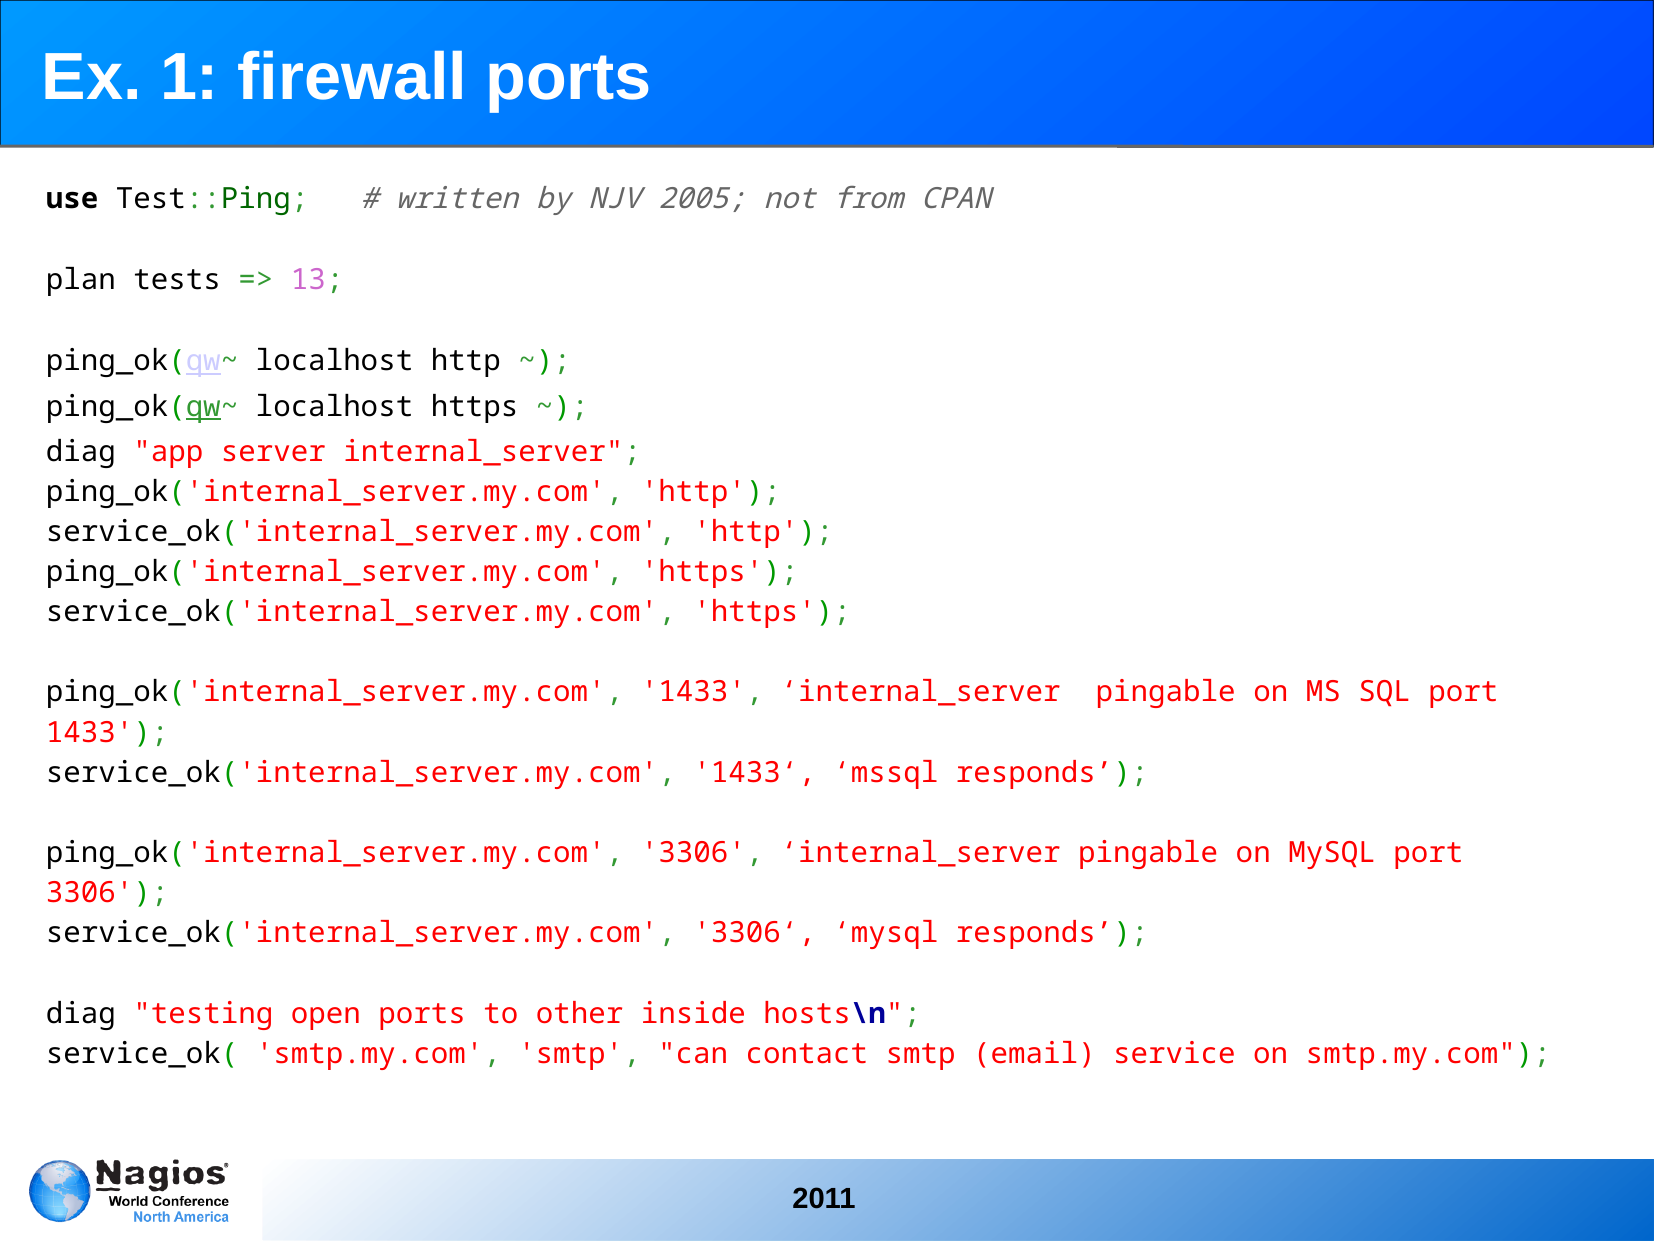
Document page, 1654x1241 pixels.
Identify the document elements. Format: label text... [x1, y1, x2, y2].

picture [29, 1159, 229, 1235]
slide_number 2011 [642, 1178, 1006, 1219]
list use Test::Ping; # written by NJV 2005; not from CPAN plan tests => 13; ping_ok(qw~ localhost http ~); ping_ok(qw~ localhost https ~); diag "app server internal_server"; ping_ok('internal_server.my.com', 'http'); service_ok('internal_server.my.com', 'http'); ping_ok('internal_server.my.com', 'https'); service_ok('internal_server.my.com', 'https'); ping_ok('internal_server.my.com', '1433', ‘internal_server pingable on MS SQL port 1433'); service_ok('internal_server.my.com', '1433‘, ‘mssql responds’); ping_ok('internal_server.my.com', '3306', ‘internal_server pingable on MySQL port 3306'); service_ok('internal_server.my.com', '3306‘, ‘mysql responds’); diag "testing open ports to other inside hosts\n"; service_ok( 'smtp.my.com', 'smtp', "can contact smtp (email) service on smtp.my.com"); [45, 169, 1615, 1096]
title Ex. 1: firewall ports [41, 28, 1248, 127]
